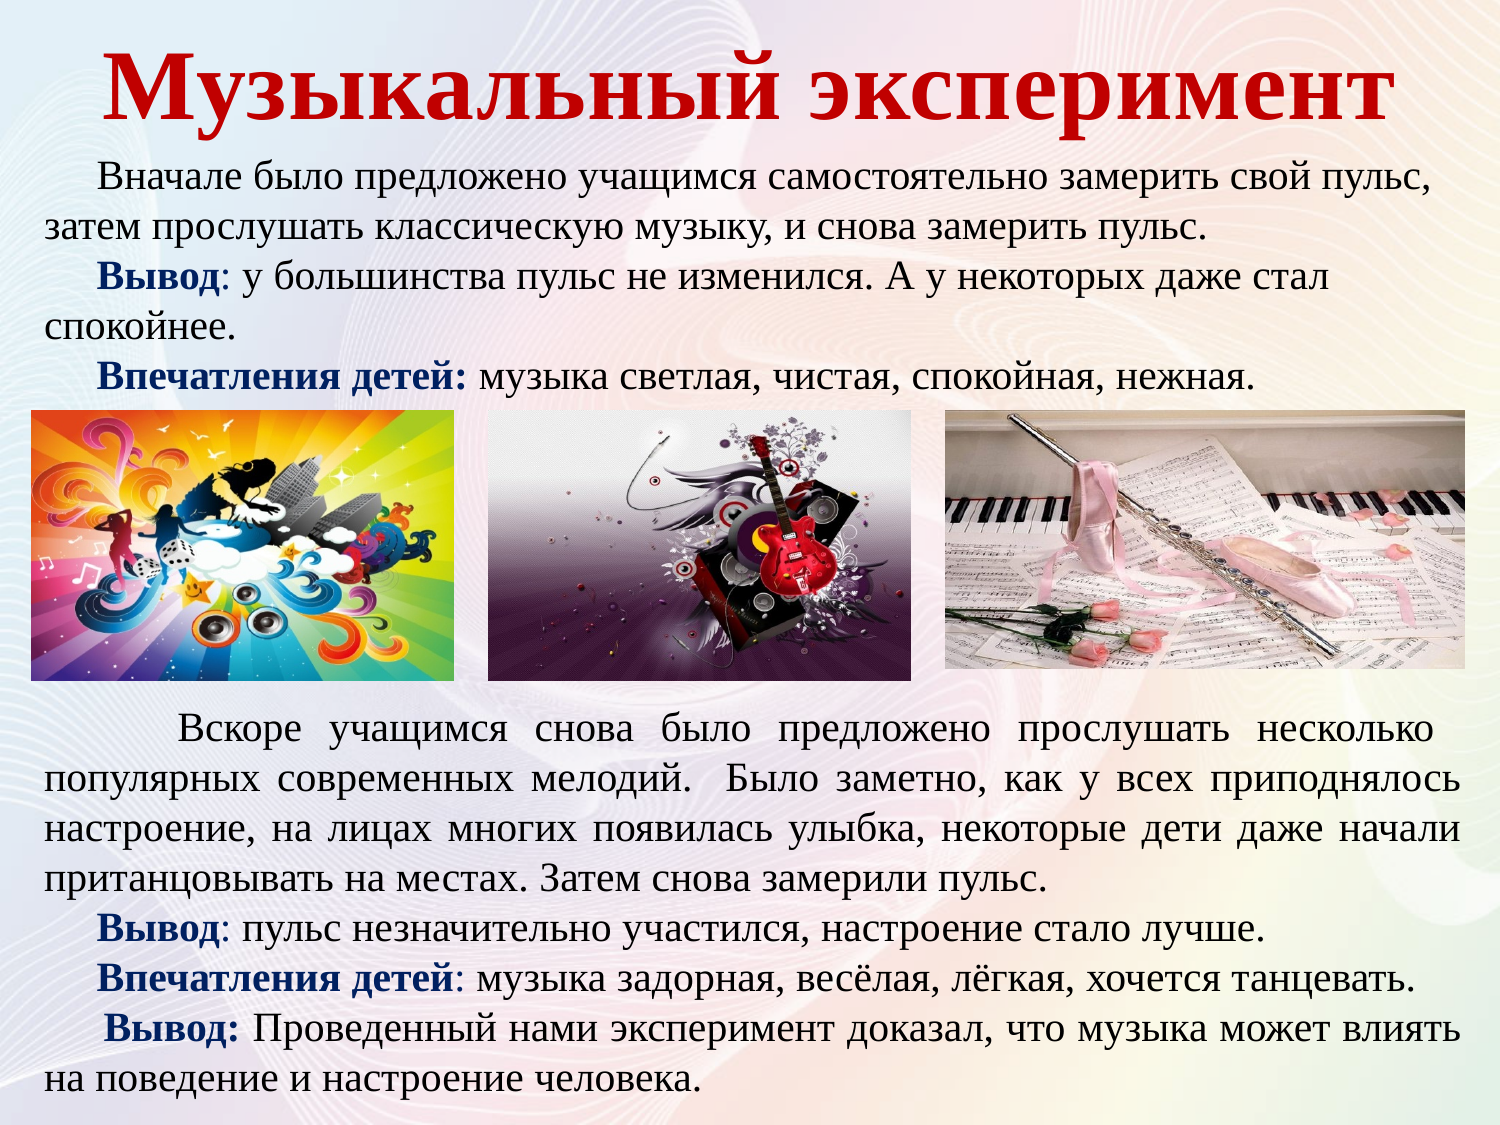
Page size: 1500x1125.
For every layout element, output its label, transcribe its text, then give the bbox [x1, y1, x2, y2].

picture [488, 409, 911, 681]
text_box Вскоре учащимся снова было предложено прослушать несколько популярных современных мелодий. Было заметно, как у всех приподнялось настроение, на лицах многих появилась улыбка, некоторые дети даже начали пританцовывать на местах. Затем снова замерили пульс. Вывод: пульс незначительно участился, настроение стало лучше. Впечатления детей: музыка задорная, весёлая, лёгкая, хочется танцевать. Вывод: Проведенный нами эксперимент доказал, что музыка может влиять на поведение и настроение человека. [29, 692, 1477, 1108]
text_box Музыкальный эксперимент [0, 11, 1500, 147]
picture [945, 409, 1466, 669]
text_box Вначале было предложено учащимся самостоятельно замерить свой пульс, затем прослушать классическую музыку, и снова замерить пульс. Вывод: у большинства пульс не изменился. А у некоторых даже стал спокойнее. Впечатления детей: музыка светлая, чистая, спокойная, нежная. [29, 140, 1465, 406]
picture [31, 409, 454, 681]
